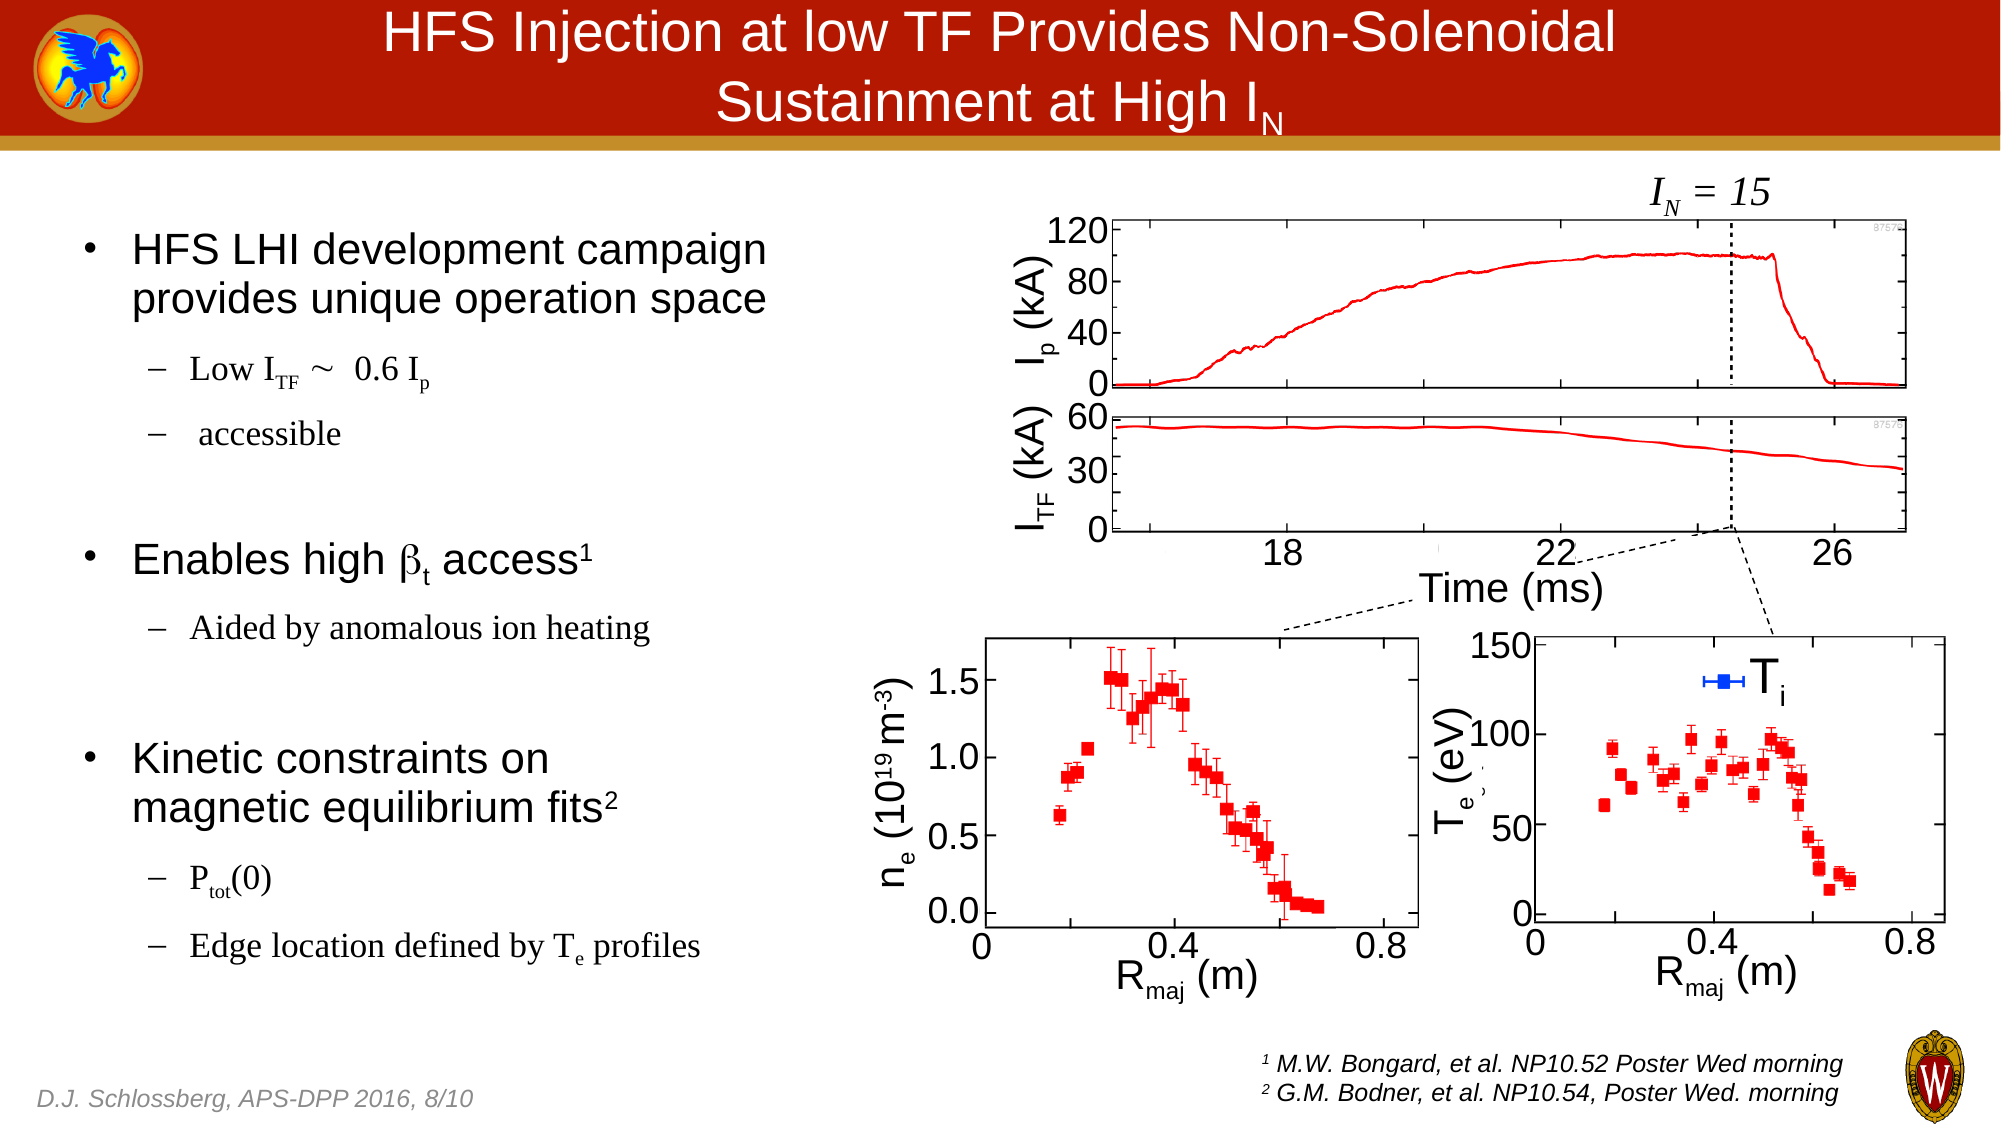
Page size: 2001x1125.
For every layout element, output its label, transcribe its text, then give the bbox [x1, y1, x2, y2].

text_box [997, 156, 1920, 605]
picture [1896, 1027, 1975, 1125]
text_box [854, 623, 1956, 1001]
title HFS Injection at low TF Provides Non-Solenoidal Sustainment at High IN [257, 0, 1743, 138]
text_box 1 M.W. Bongard, et al. NP10.52 Poster Wed morning 2 G.M. Bodner, et al. NP10.54, Poster Wed. morning [1247, 1039, 1892, 1115]
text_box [1283, 613, 1774, 622]
footer D.J. Schlossberg, APS-DPP 2016, 8/10 [16, 1072, 564, 1123]
picture [31, 12, 145, 125]
